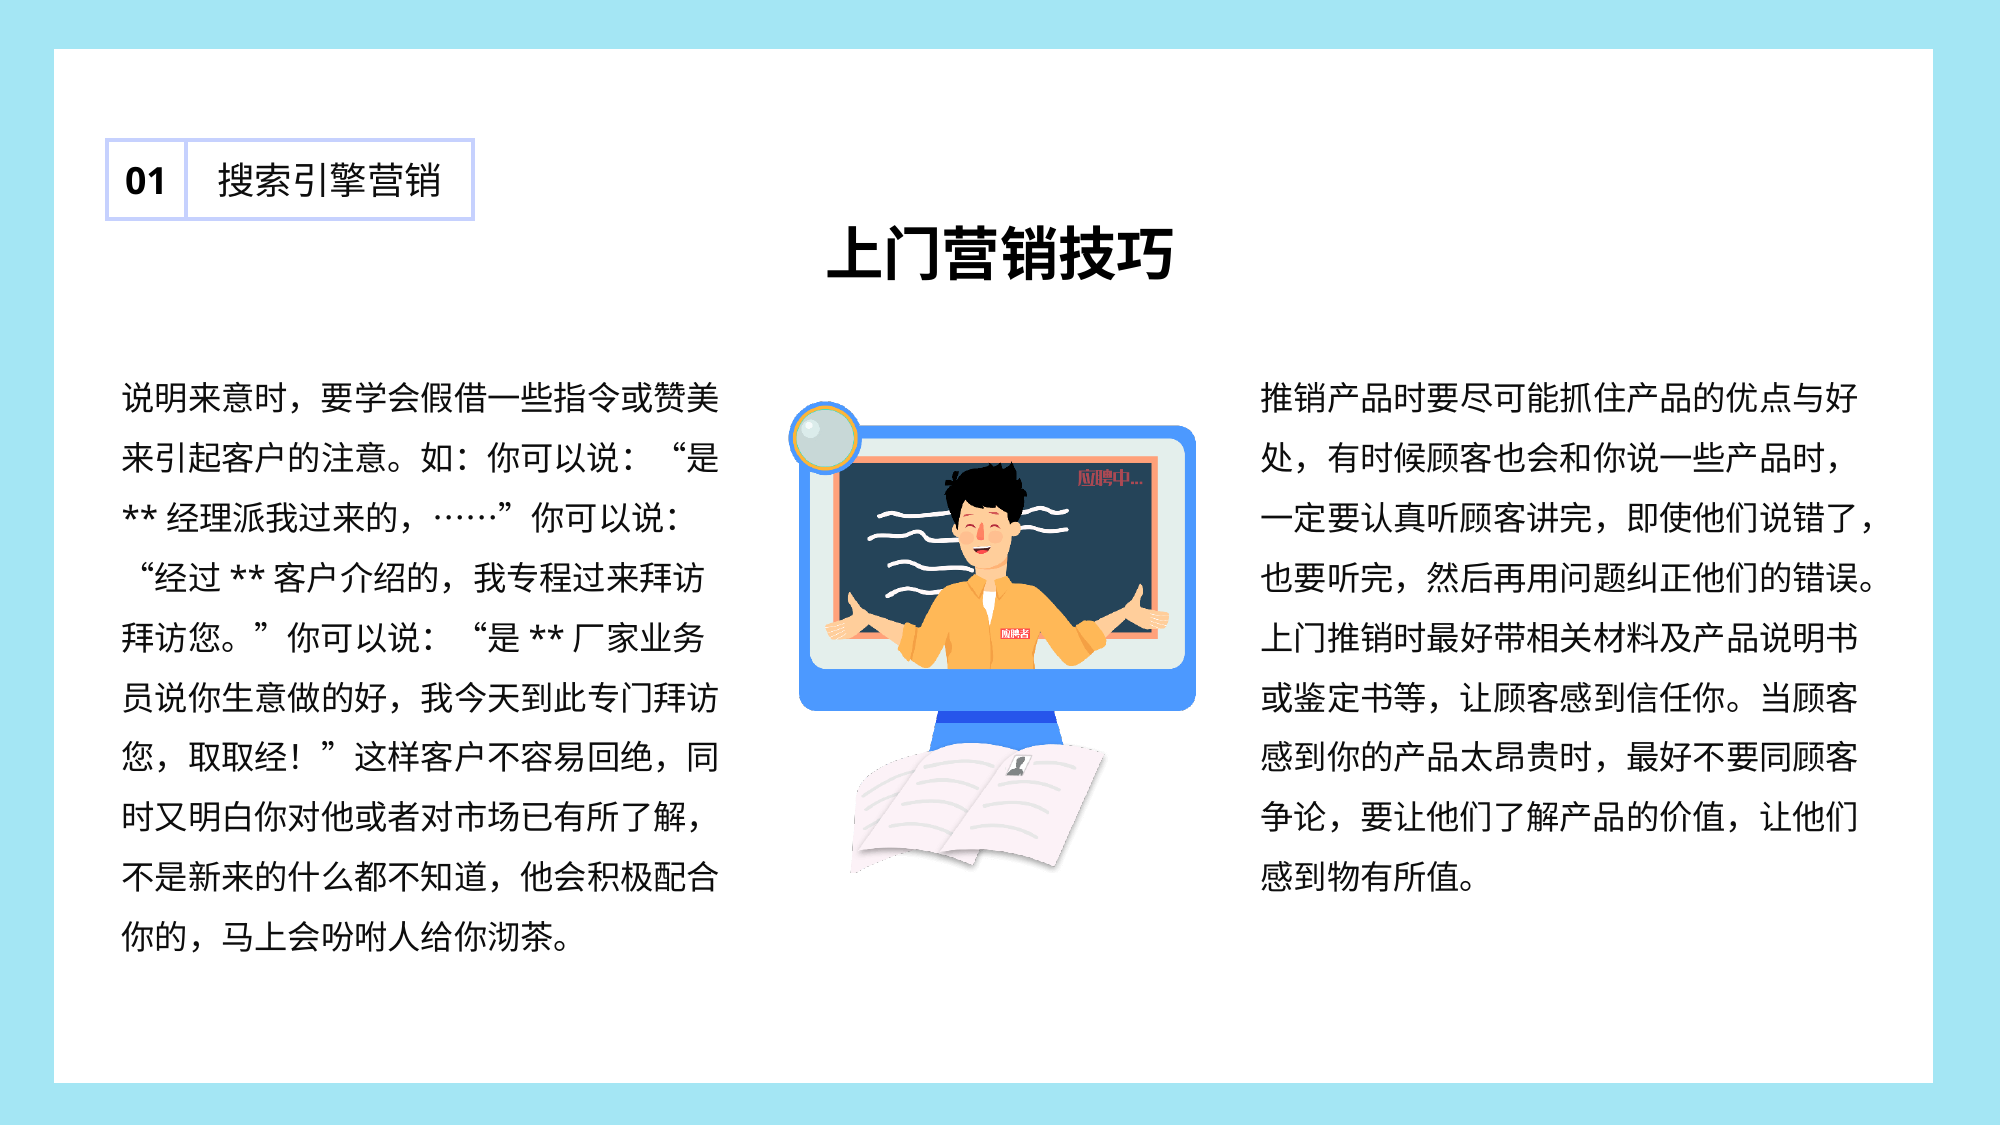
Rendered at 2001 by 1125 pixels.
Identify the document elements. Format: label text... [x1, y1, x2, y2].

text_box 上门营销技巧 [810, 209, 1190, 295]
picture [754, 380, 1246, 873]
text_box 推销产品时要尽可能抓住产品的优点与好处，有时候顾客也会和你说一些产品时，一定要认真听顾客讲完，即使他们说错了，也要听完，然后再用问题纠正他们的错误。上门推销时最好带相关材料及产品说明书或鉴定书等，让顾客感到信任你。当顾客感到你的产品太昂贵时，最好不要同顾客争论，要让他们了解产品的价值，让他们感到物有所值。 [1245, 349, 1889, 904]
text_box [106, 140, 474, 220]
text_box 说明来意时，要学会假借一些指令或赞美来引起客户的注意。如：你可以说：“是**经理派我过来的，……”你可以说：“经过**客户介绍的，我专程过来拜访拜访您。”你可以说：“是**厂家业务员说你生意做的好，我今天到此专门拜访您，取取经！”这样客户不容易回绝，同时又明白你对他或者对市场已有所了解，不是新来的什么都不知道，他会积极配合你的，马上会吩咐人给你沏茶。 [106, 349, 750, 964]
